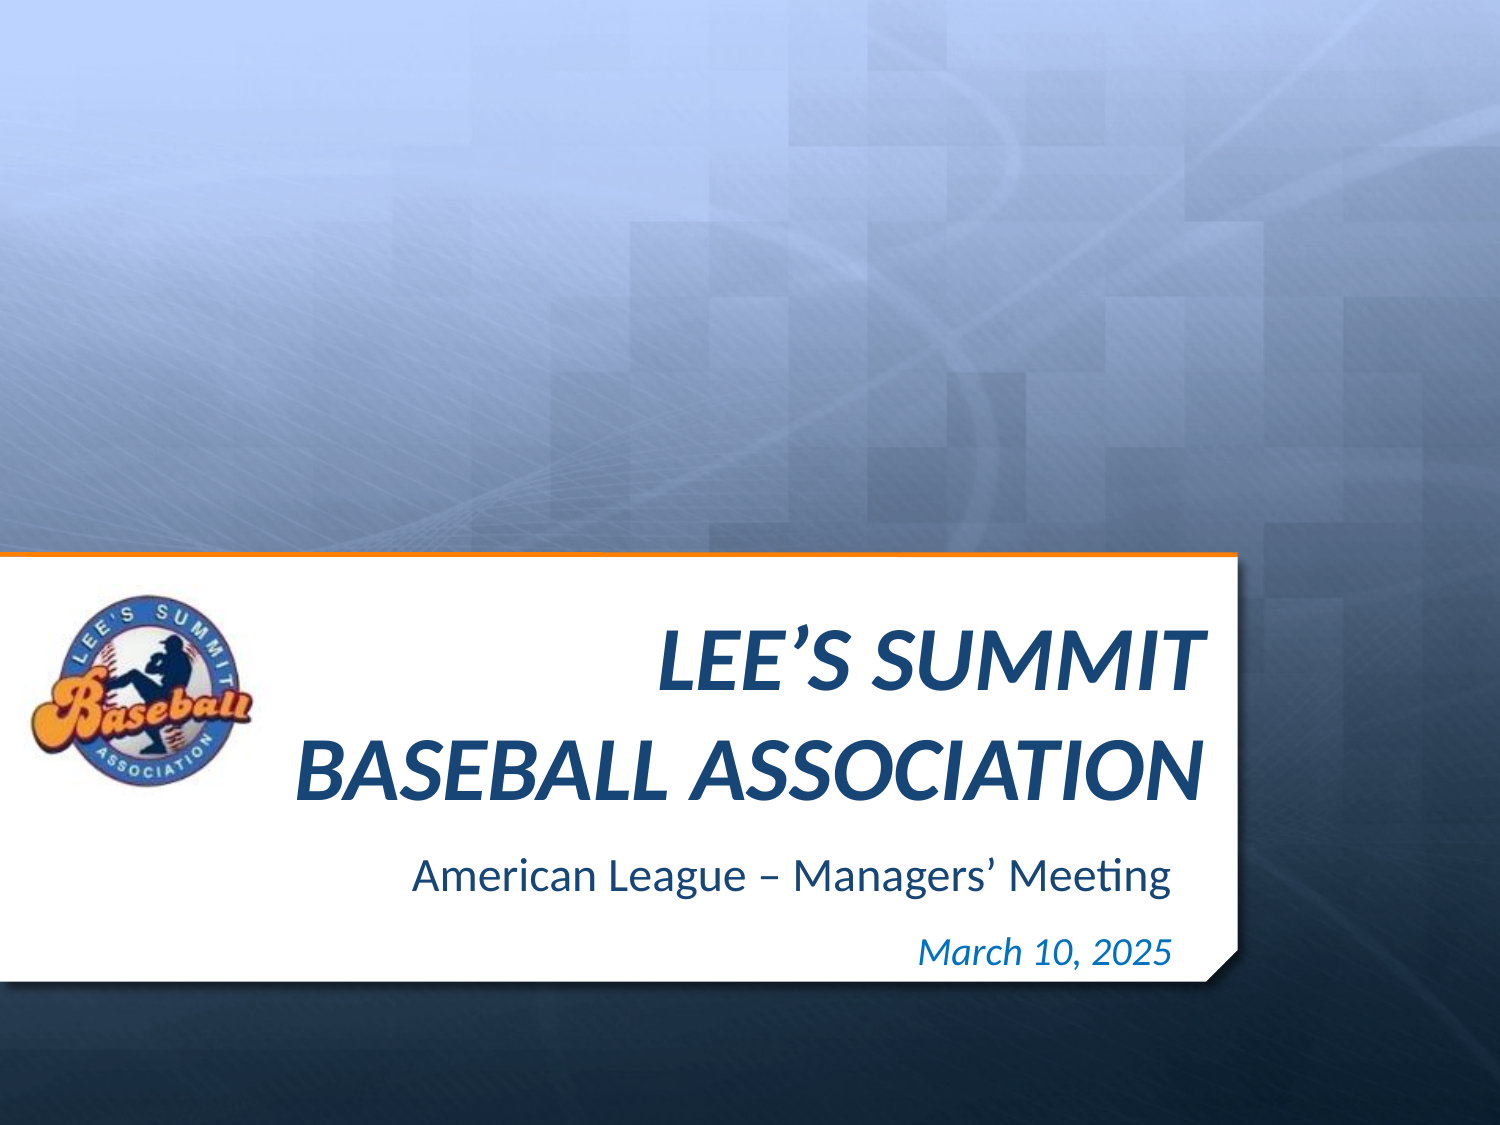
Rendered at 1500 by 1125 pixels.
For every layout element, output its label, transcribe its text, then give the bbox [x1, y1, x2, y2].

title LEE’S SUMMIT BASEBALL ASSOCIATION [160, 585, 1221, 827]
subtitle American League – Managers’ Meeting March 10, 2025 [225, 836, 1188, 981]
picture [22, 584, 270, 800]
